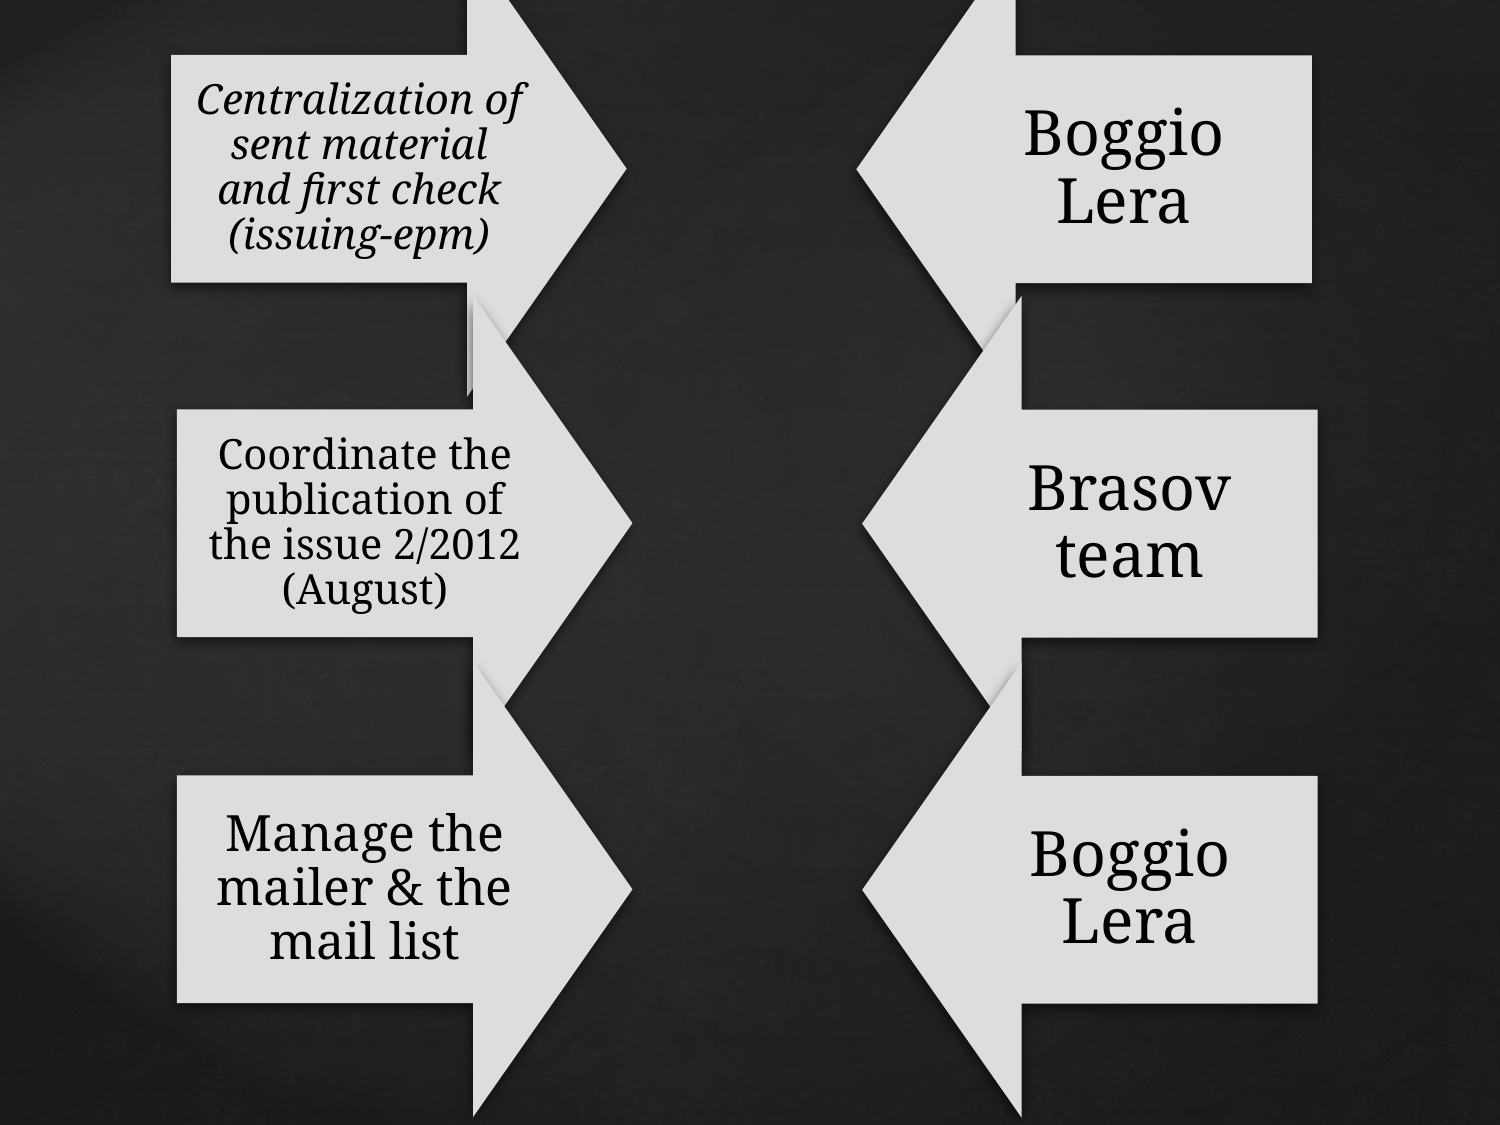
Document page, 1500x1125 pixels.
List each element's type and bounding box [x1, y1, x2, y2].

text_box [5, 294, 1500, 658]
text_box [0, 0, 1500, 294]
text_box [5, 660, 1500, 1119]
